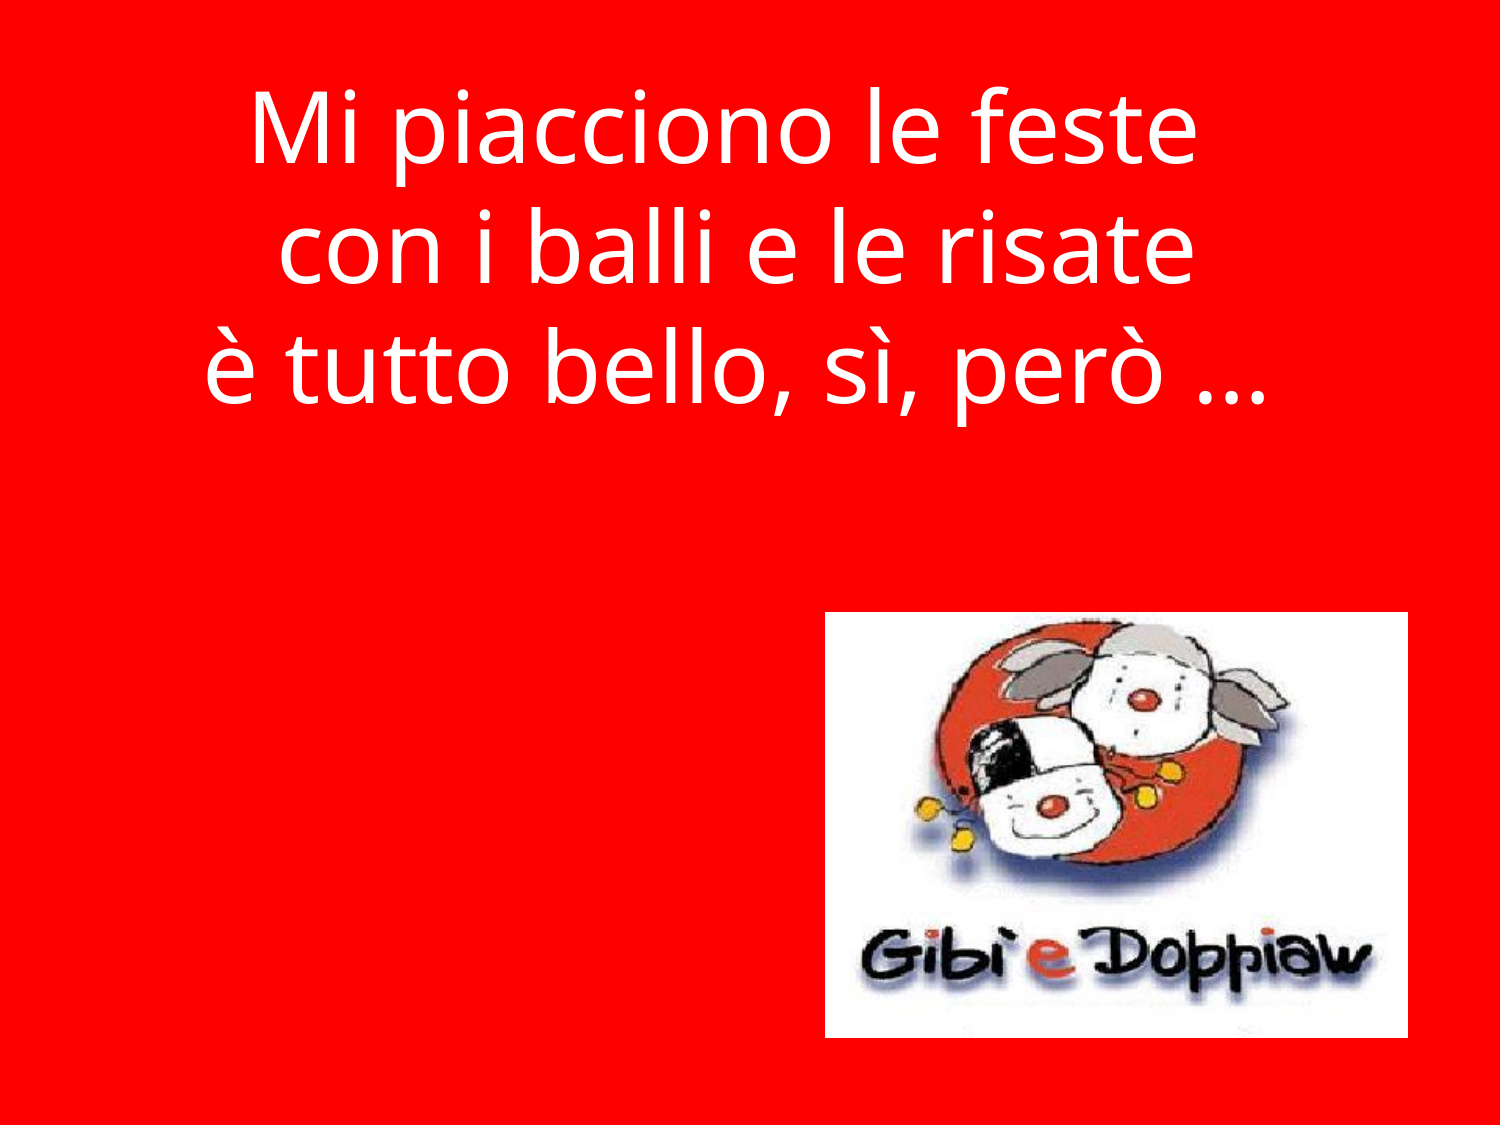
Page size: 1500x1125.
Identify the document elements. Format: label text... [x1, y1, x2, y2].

picture [824, 612, 1409, 1038]
title Mi piacciono le feste con i balli e le risate è tutto bello, sì, però … [62, 149, 1413, 338]
